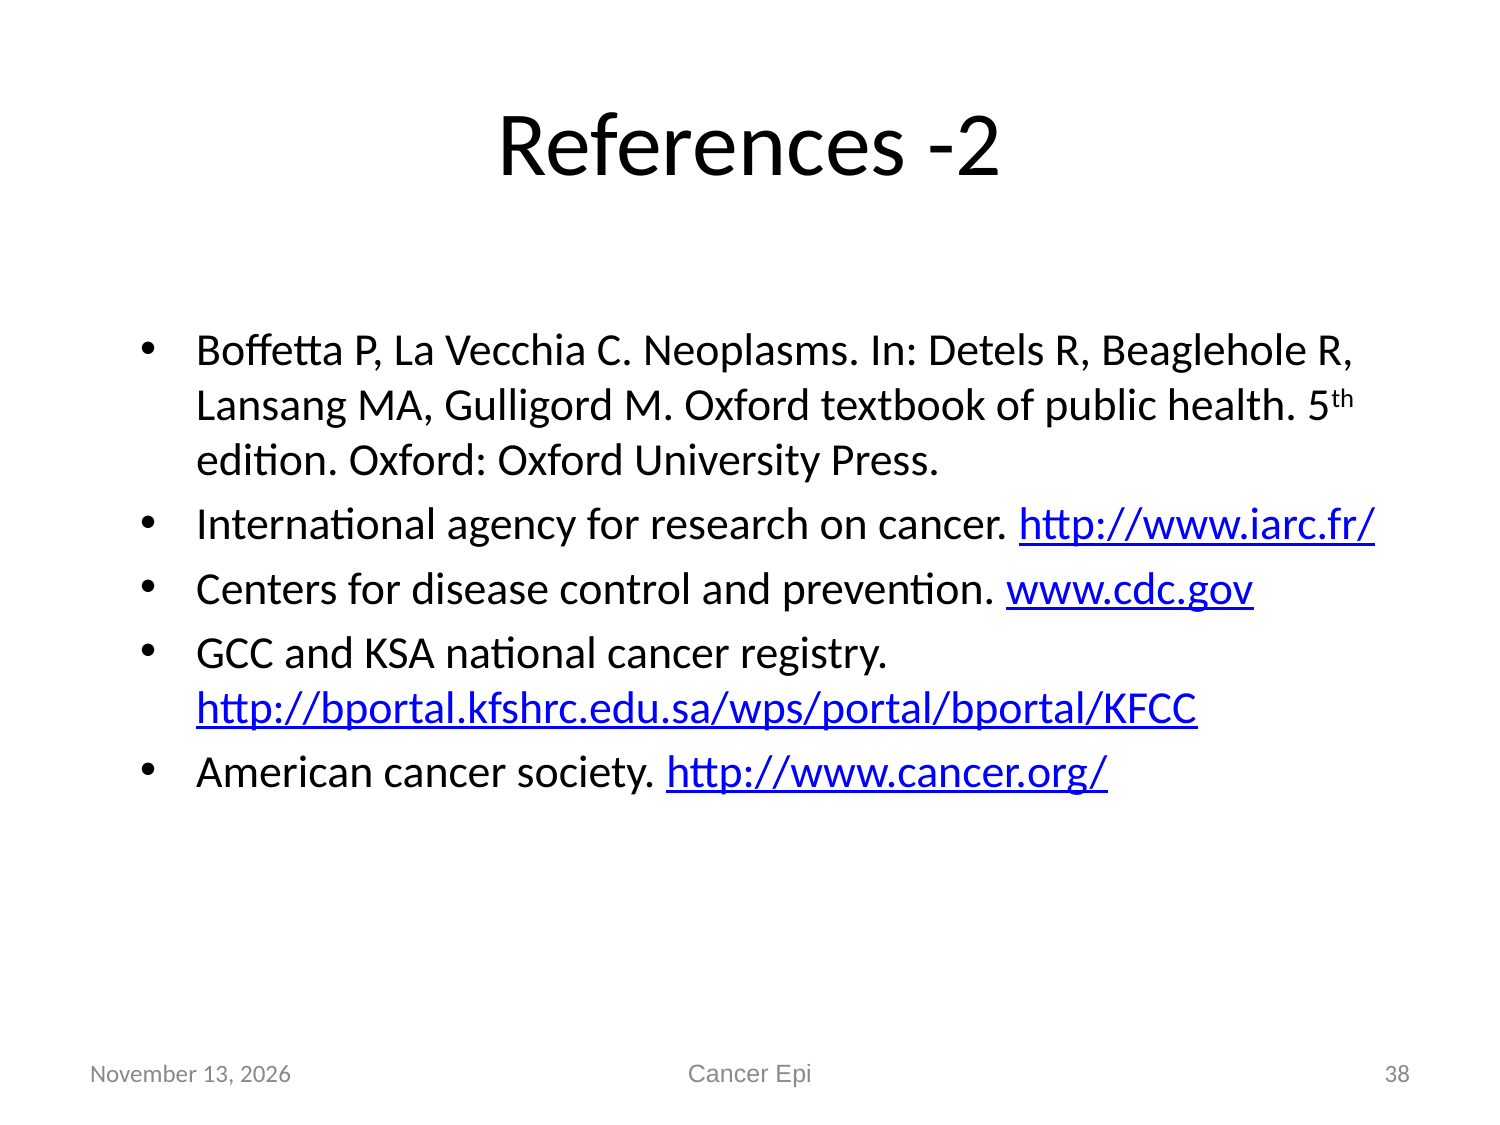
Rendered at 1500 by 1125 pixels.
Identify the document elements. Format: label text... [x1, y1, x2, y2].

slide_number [75, 1042, 425, 1103]
slide_number 38 [1074, 1042, 1425, 1103]
title References -2 [74, 44, 1426, 233]
footer Cancer Epi [512, 1042, 988, 1103]
list Boffetta P, La Vecchia C. Neoplasms. In: Detels R, Beaglehole R, Lansang MA, Gulligord M. Oxford textbook of public health. 5th edition. Oxford: Oxford University Press. International agency for research on cancer. http://www.iarc.fr/ Centers for disease control and prevention. www.cdc.gov GCC and KSA national cancer registry. http://bportal.kfshrc.edu.sa/wps/portal/bportal/KFCC American cancer society. http://www.cancer.org/ [124, 312, 1470, 988]
